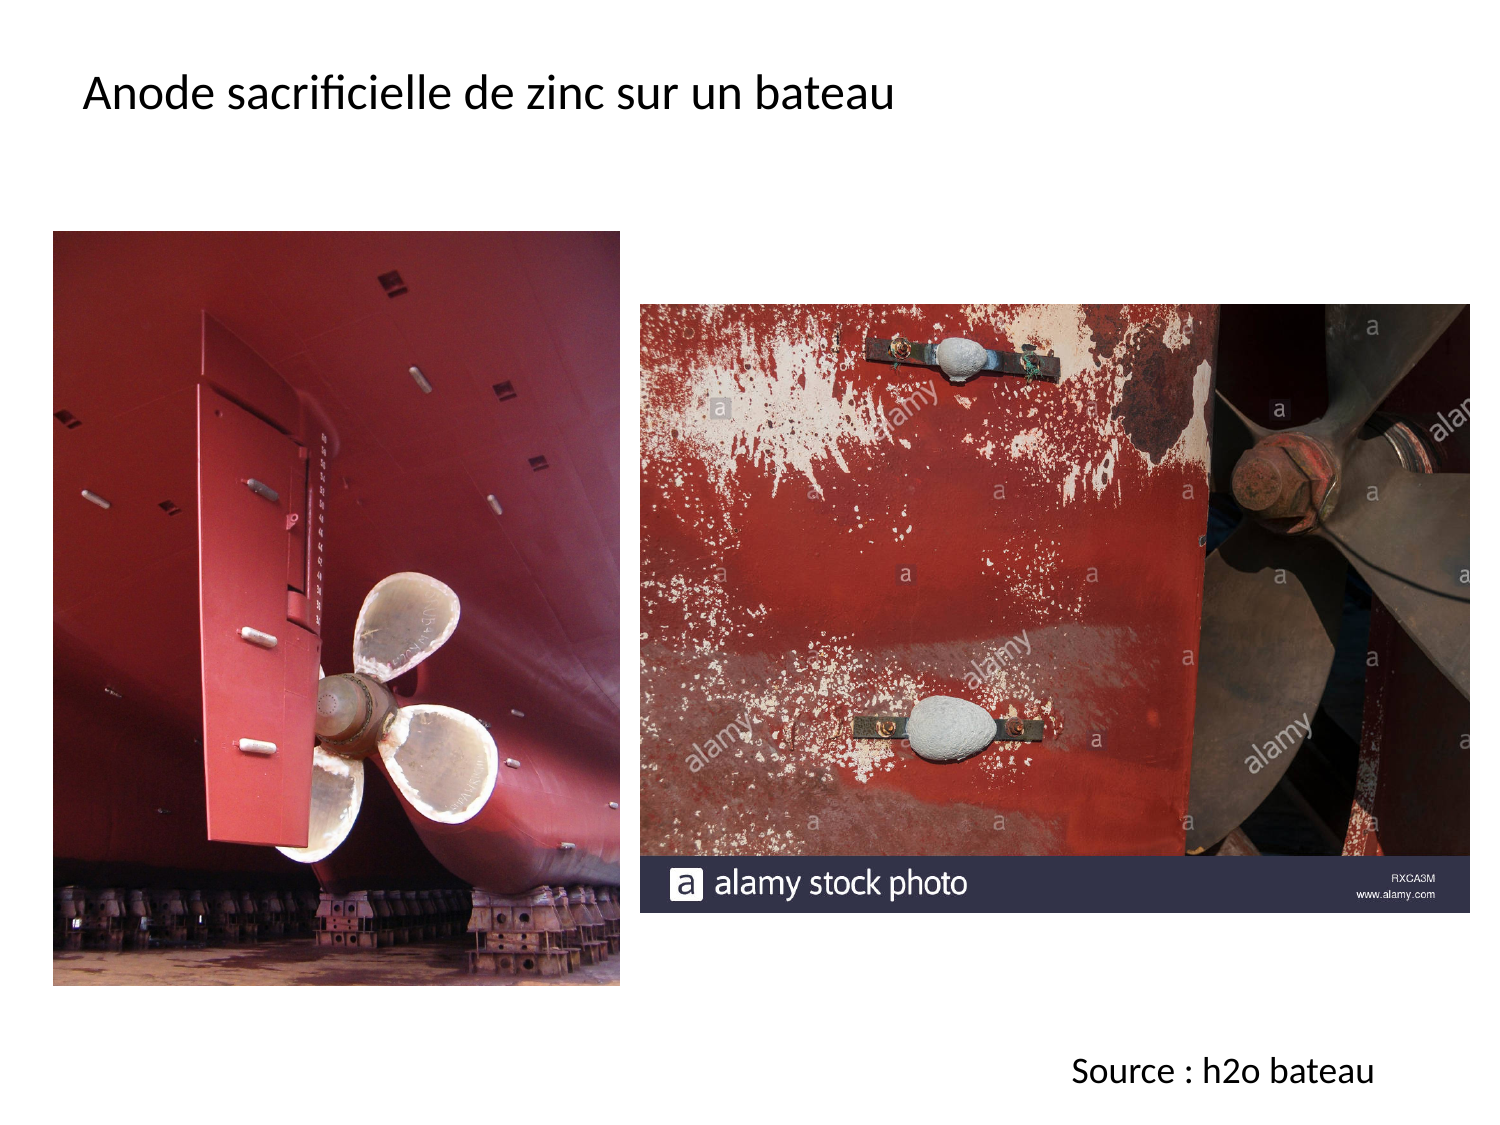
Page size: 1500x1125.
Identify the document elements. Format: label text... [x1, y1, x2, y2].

text_box Anode sacrificielle de zinc sur un bateau [65, 51, 924, 127]
picture [640, 304, 1470, 913]
picture [52, 230, 620, 987]
text_box Source : h2o bateau [1056, 1038, 1391, 1098]
